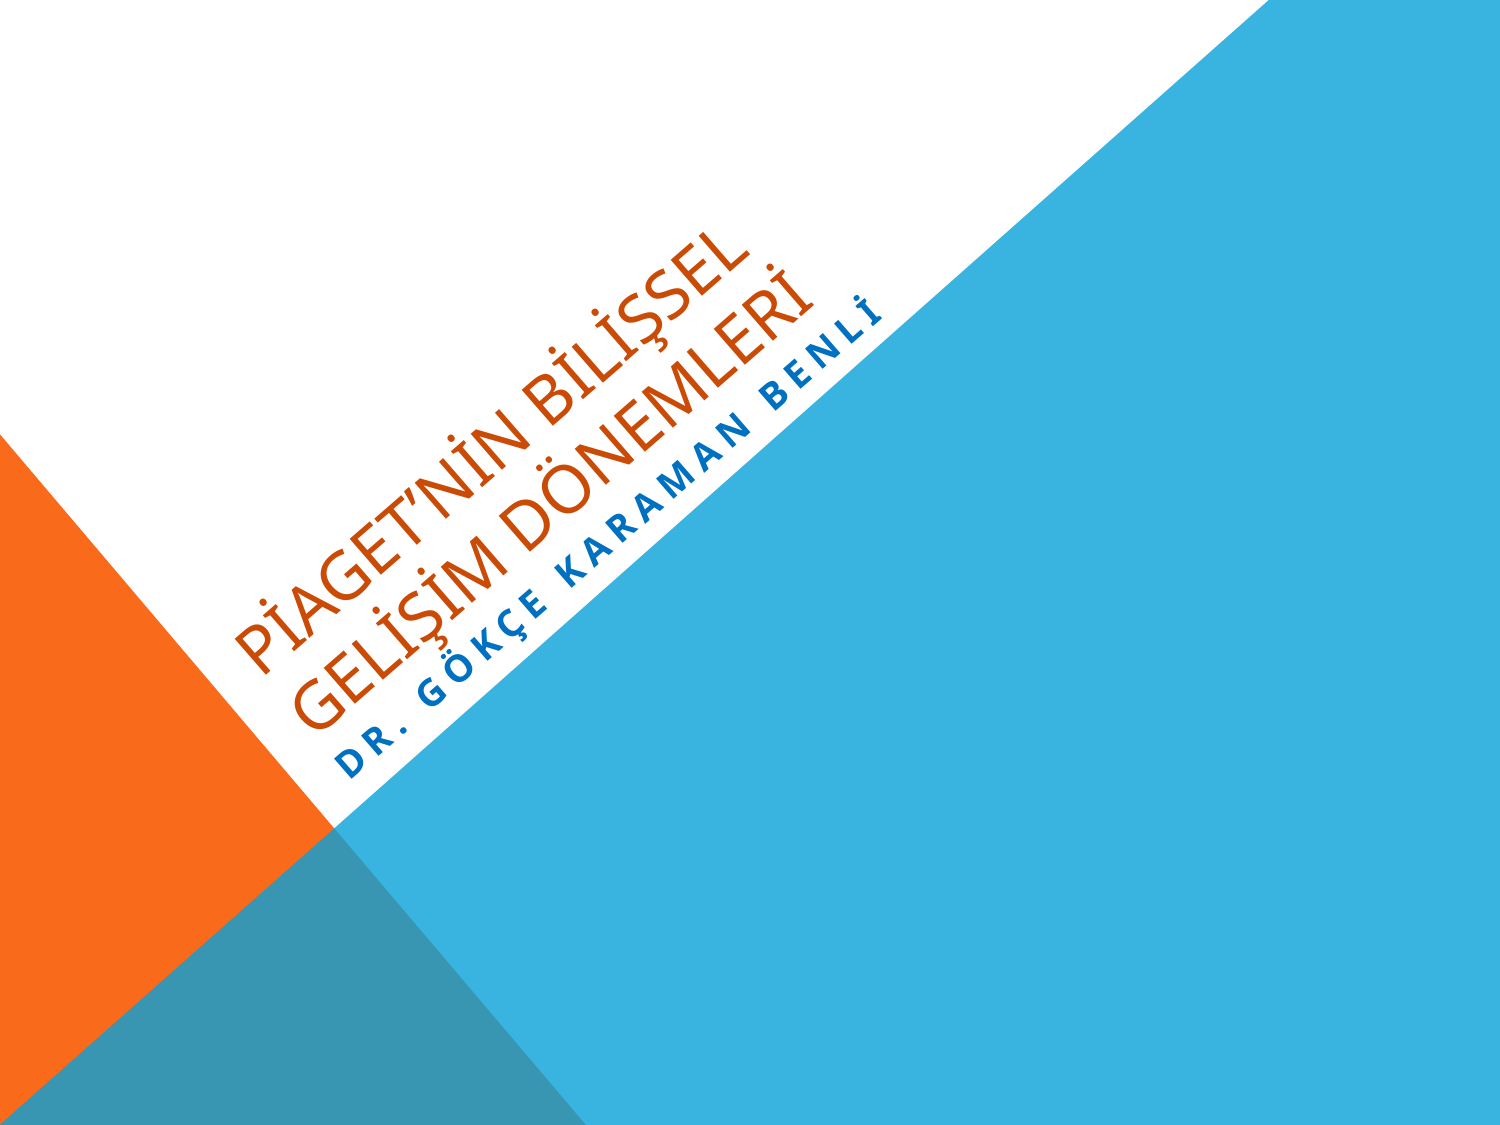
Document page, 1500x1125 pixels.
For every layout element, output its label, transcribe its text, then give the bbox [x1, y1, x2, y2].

title PİAGET’NİN BİLİŞSEL GELİŞİM DÖNEMLERİ [182, 4, 1012, 761]
subtitle Dr. Gökçe Karaman BENLİ [312, 61, 1154, 804]
